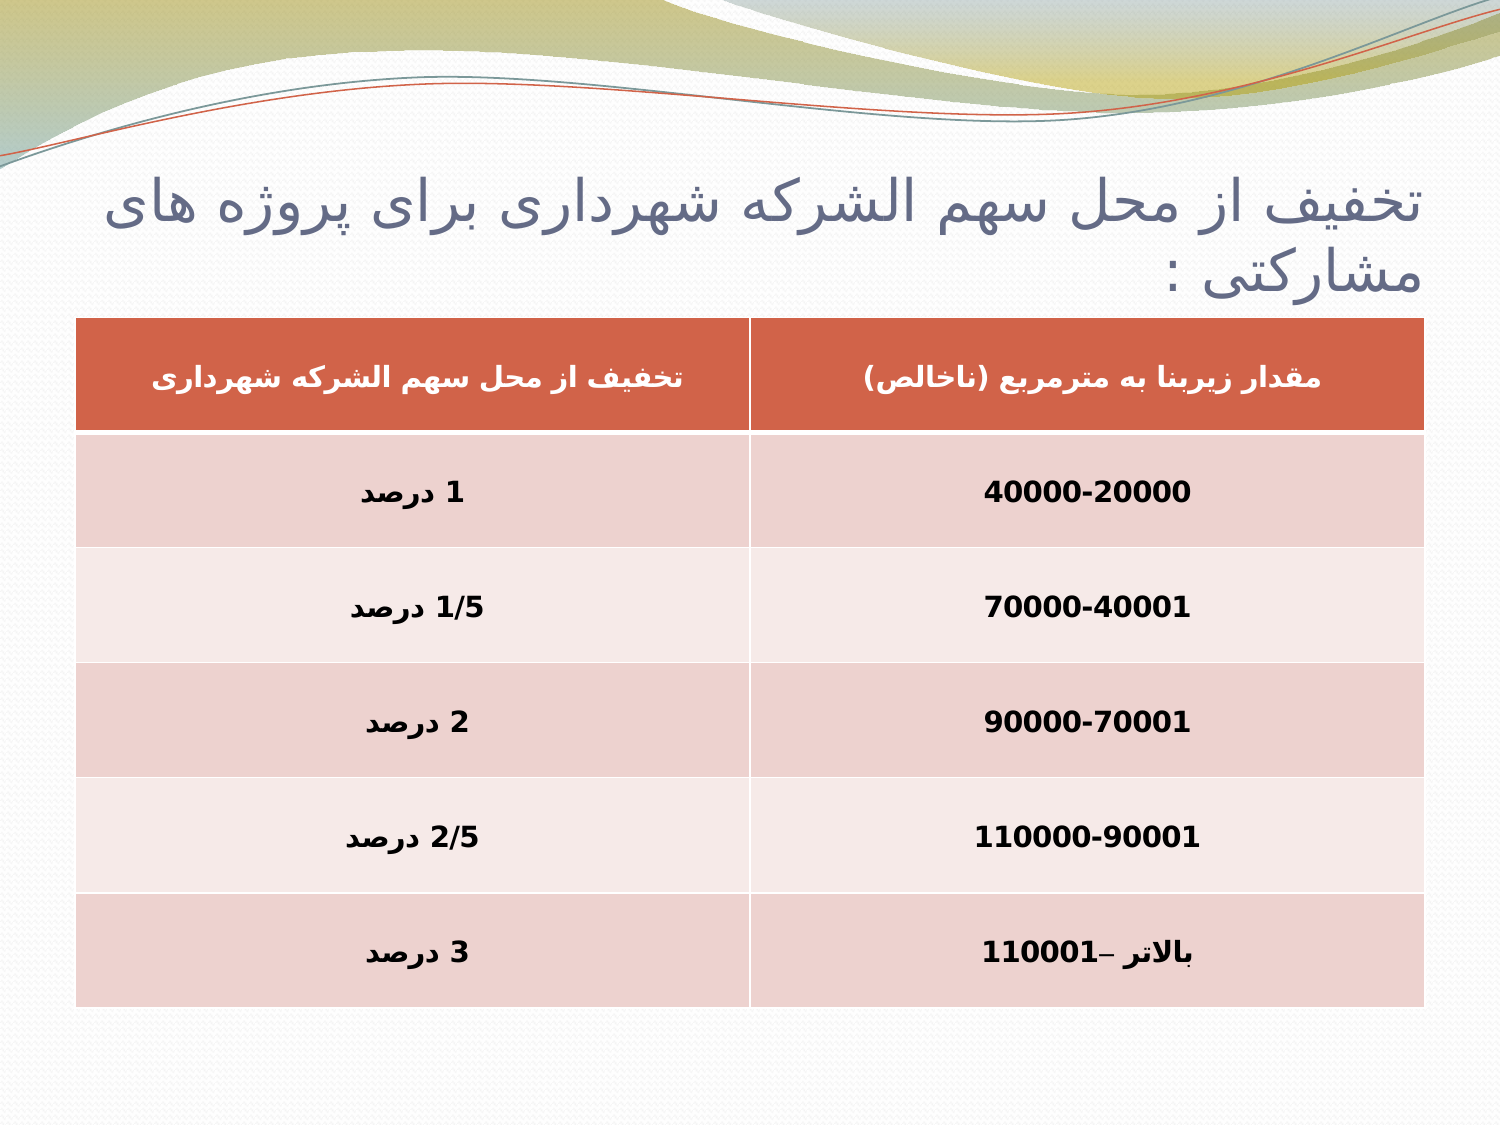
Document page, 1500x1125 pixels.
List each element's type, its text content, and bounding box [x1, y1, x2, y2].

table_cell 2/5 درصد [76, 778, 749, 892]
table_cell 1 درصد [76, 435, 749, 547]
table_cell 110000-90001 [751, 778, 1424, 892]
table_cell 40000-20000 [751, 435, 1424, 547]
table_cell 70000-40001 [751, 548, 1424, 662]
table_header تخفیف از محل سهم الشرکه شهرداری [76, 318, 749, 430]
table_cell 1/5 درصد [76, 548, 749, 662]
table_cell 90000-70001 [751, 663, 1424, 777]
table_cell 3 درصد [76, 894, 749, 1007]
title تخفیف از محل سهم الشرکه شهرداری برای پروژه های مشارکتی : [75, 115, 1425, 303]
table_header مقدار زیربنا به مترمربع (ناخالص) [751, 318, 1424, 430]
table_cell بالاتر –110001 [751, 894, 1424, 1007]
table_cell 2 درصد [76, 663, 749, 777]
